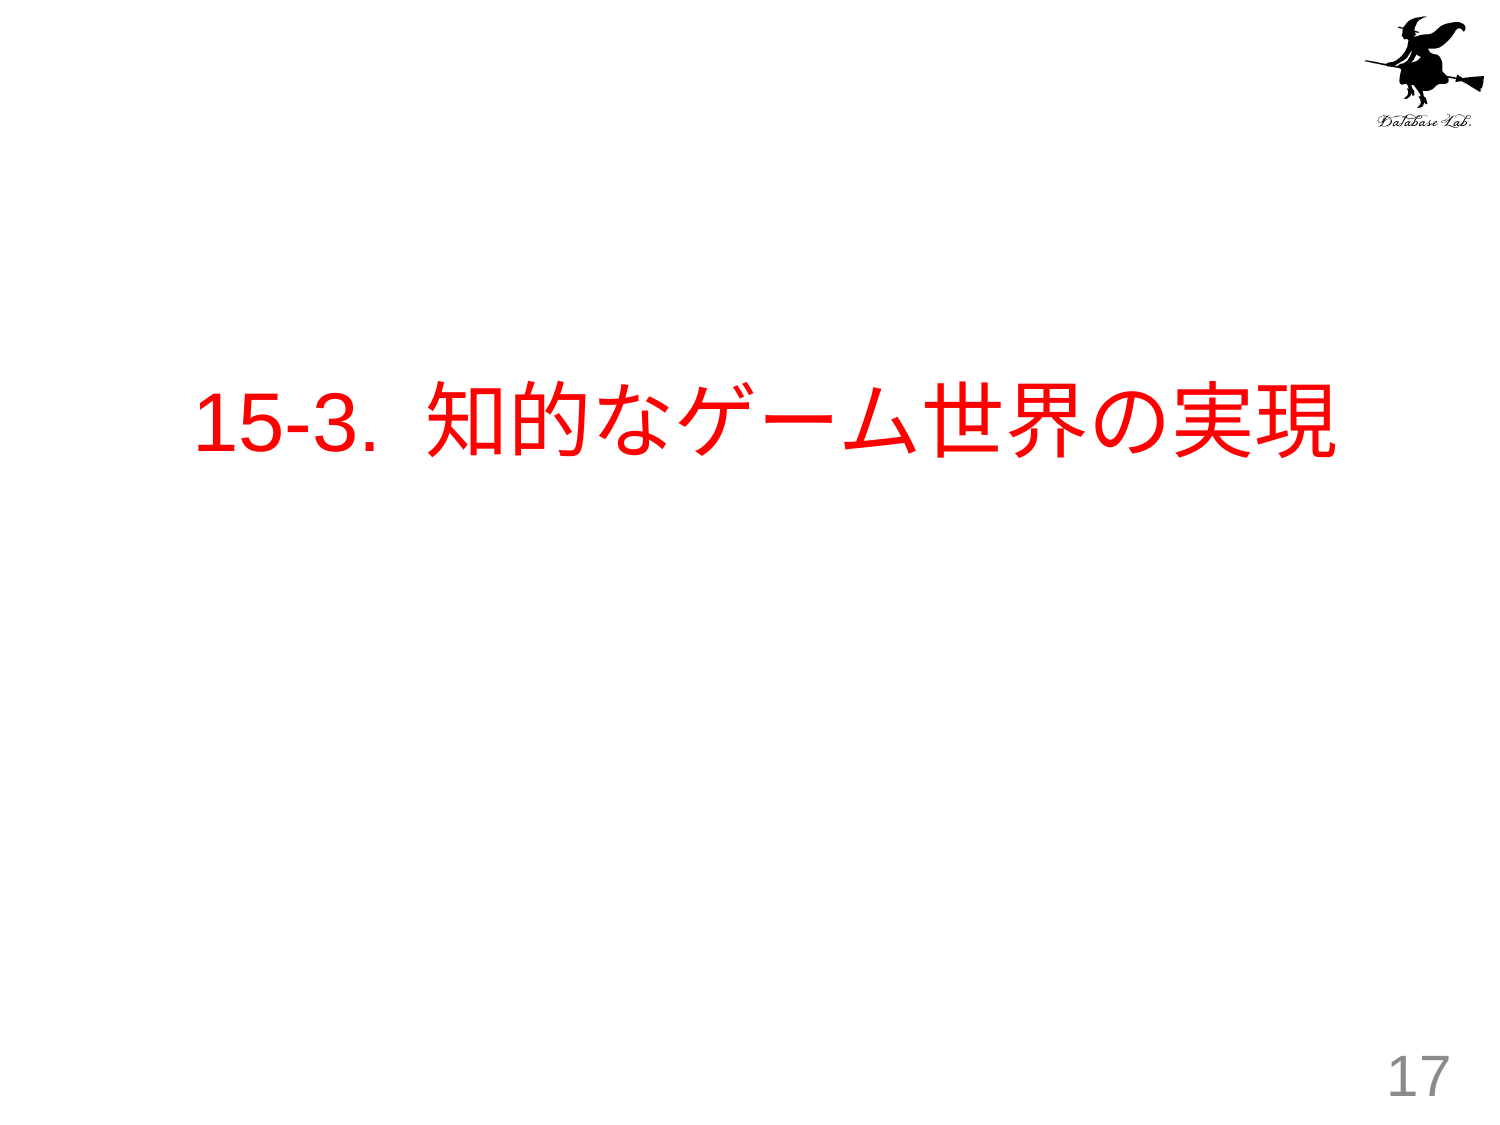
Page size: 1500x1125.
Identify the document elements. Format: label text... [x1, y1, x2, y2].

picture [1362, 14, 1486, 130]
title 15-3. 知的なゲーム世界の実現 [75, 205, 1455, 478]
slide_number 17 [1129, 1042, 1467, 1103]
